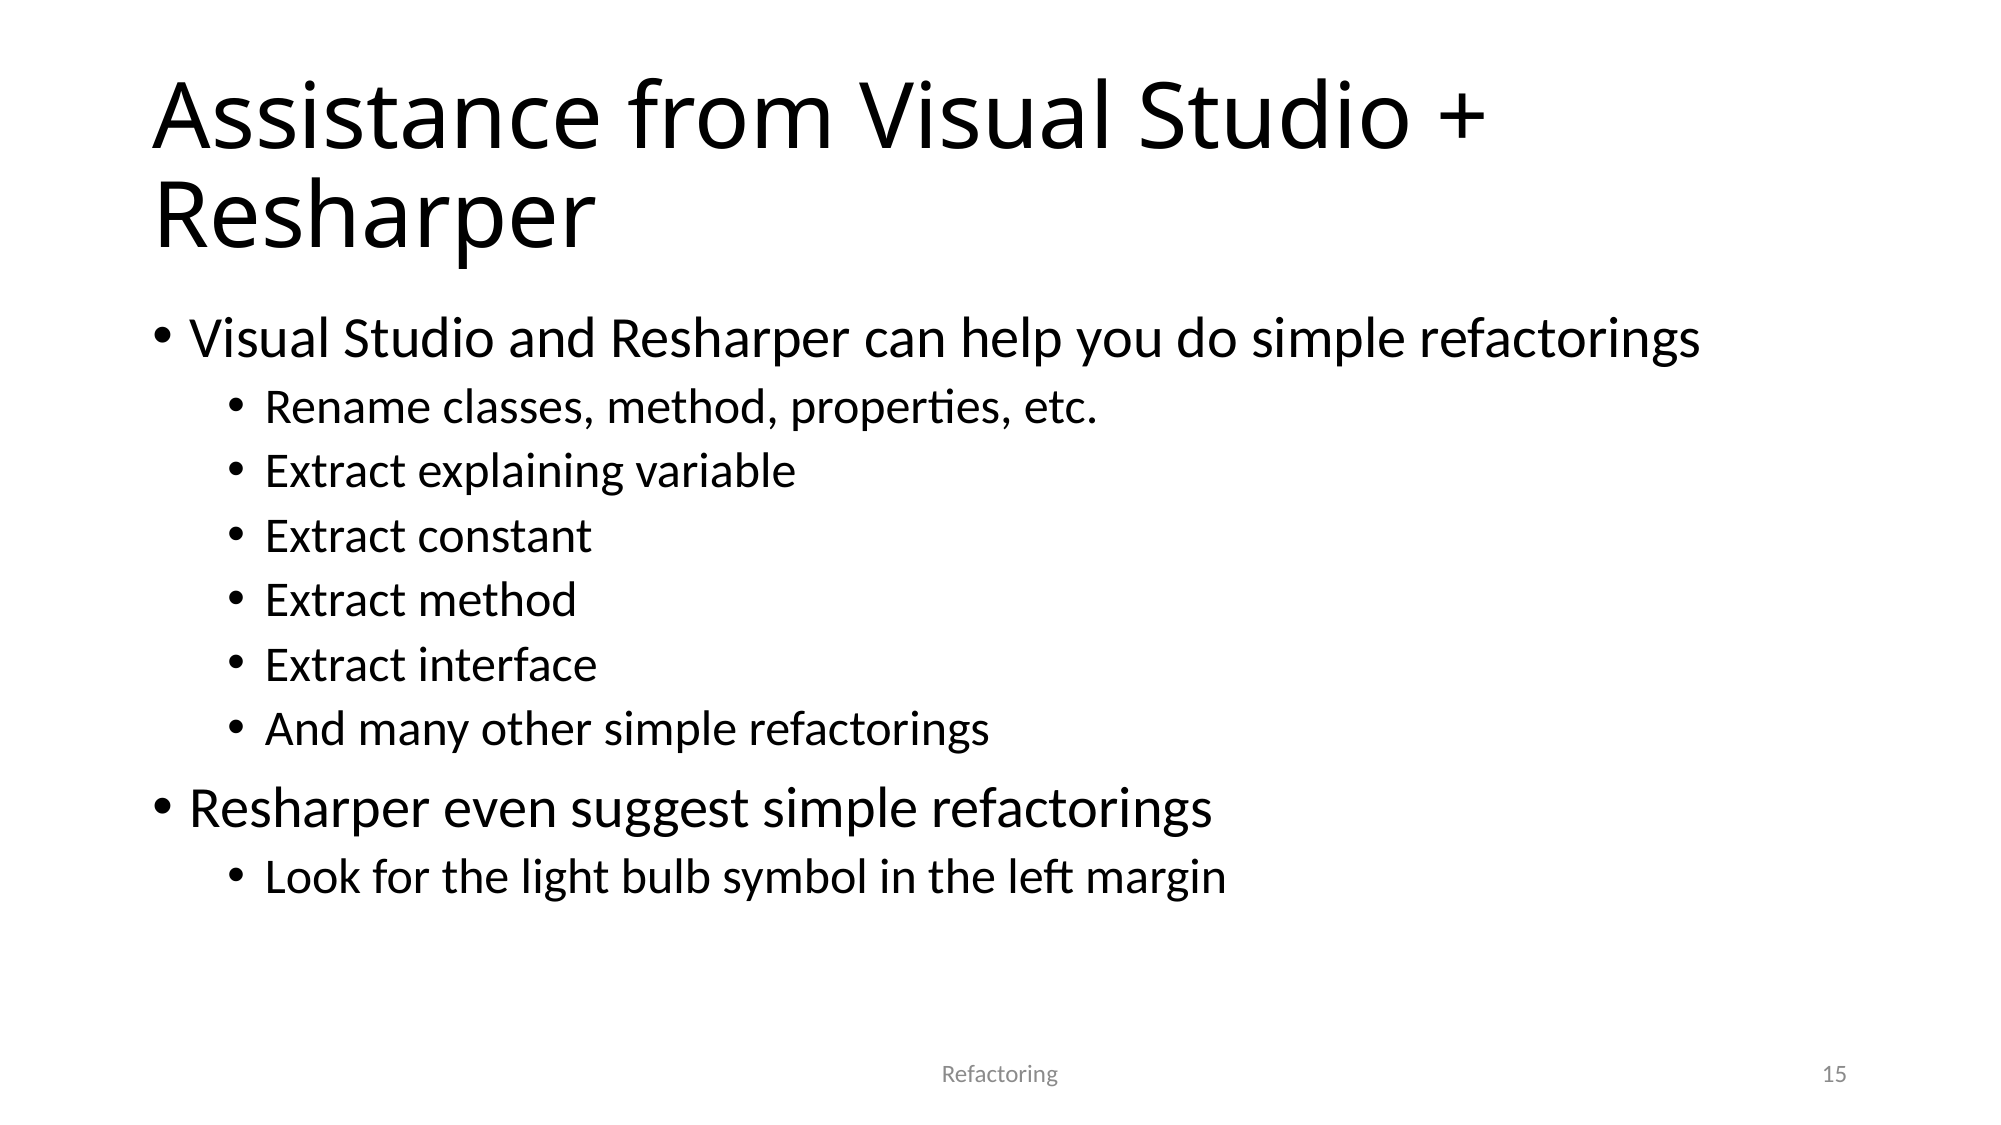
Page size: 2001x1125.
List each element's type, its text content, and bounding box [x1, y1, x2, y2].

title Assistance from Visual Studio + Resharper [137, 59, 1863, 278]
list Visual Studio and Resharper can help you do simple refactorings Rename classes, method, properties, etc. Extract explaining variable Extract constant Extract method Extract interface And many other simple refactorings Resharper even suggest simple refactorings Look for the light bulb symbol in the left margin [137, 299, 1863, 1014]
slide_number 15 [1412, 1042, 1863, 1103]
footer Refactoring [662, 1042, 1338, 1103]
